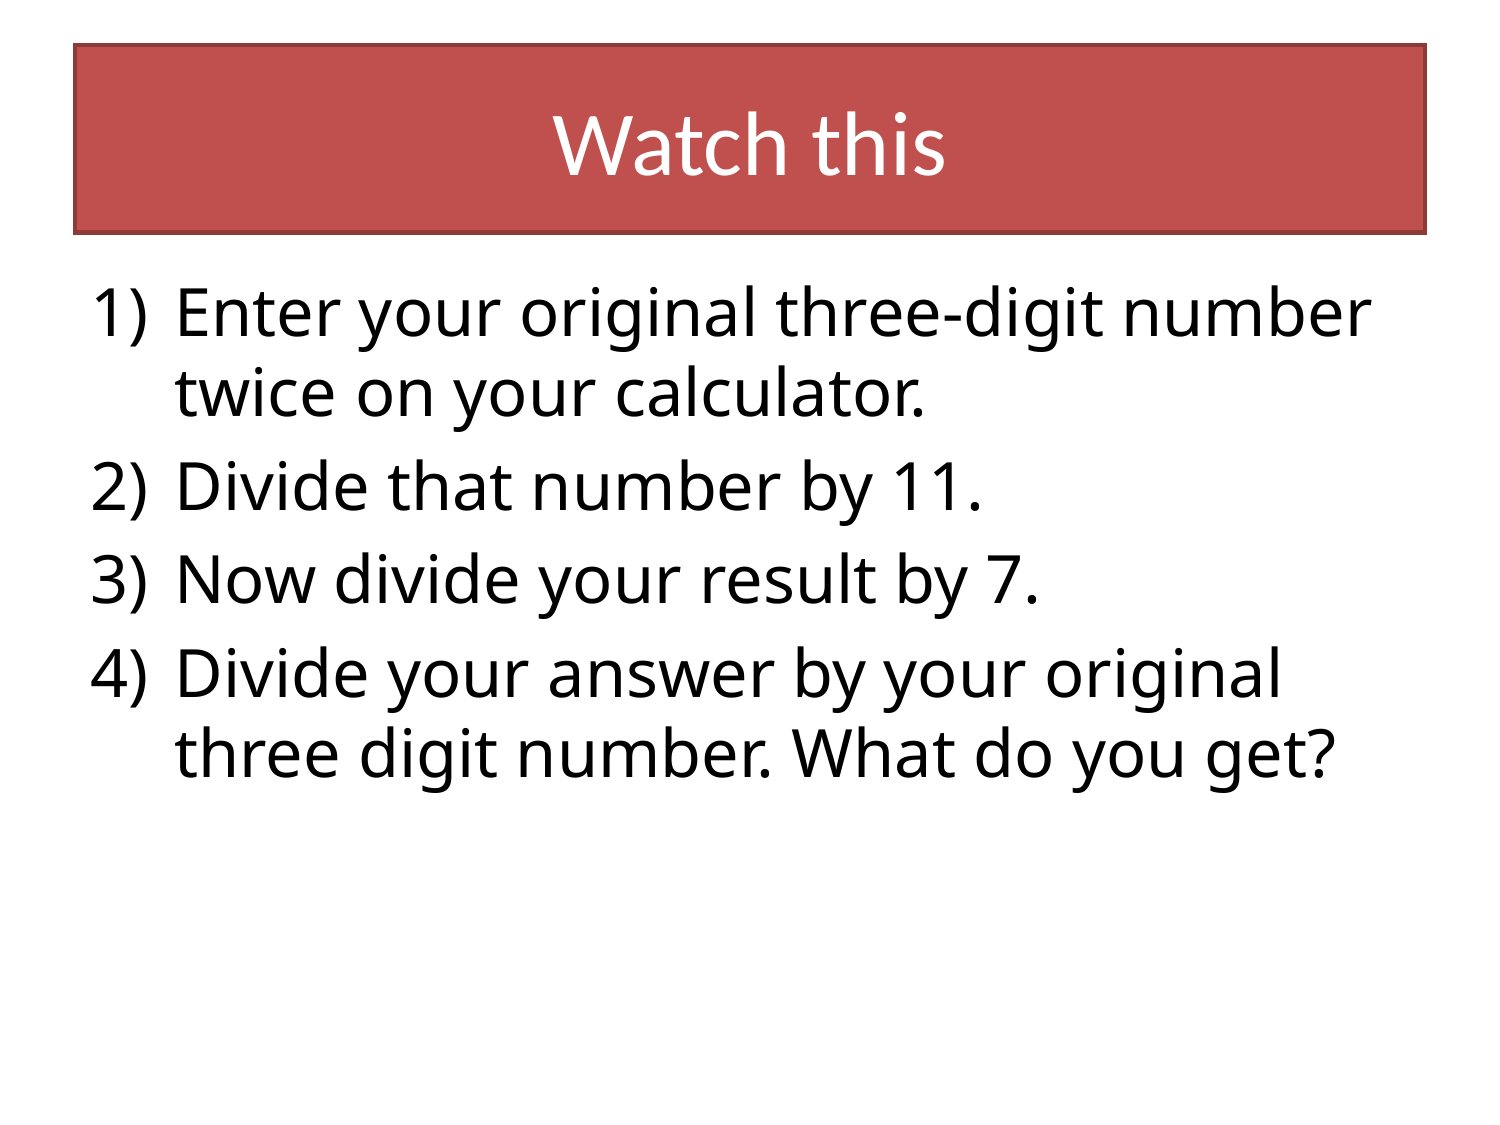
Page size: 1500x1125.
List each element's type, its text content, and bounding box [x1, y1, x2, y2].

title Watch this [73, 43, 1427, 235]
list Enter your original three-digit number twice on your calculator. Divide that number by 11. Now divide your result by 7. Divide your answer by your original three digit number. What do you get? [74, 262, 1426, 1006]
